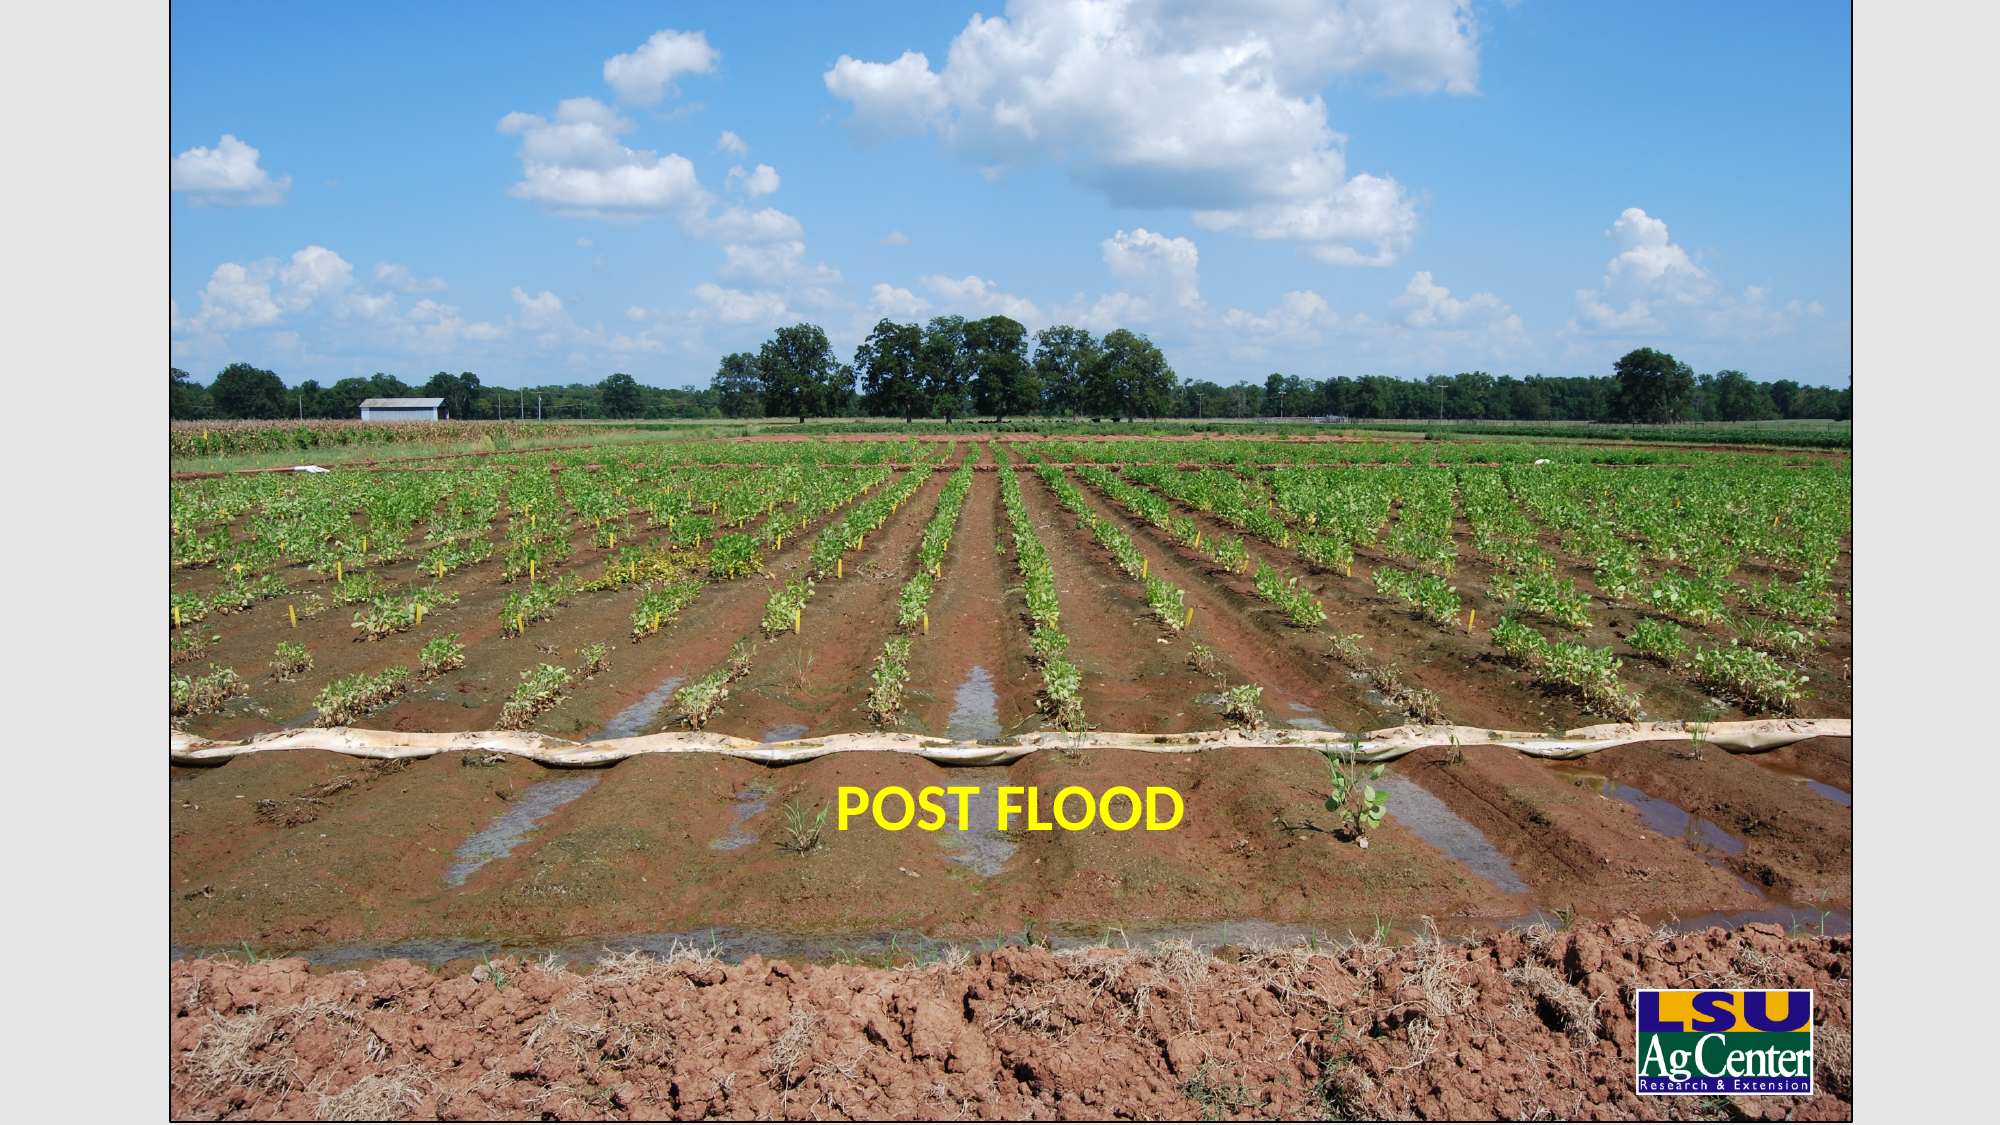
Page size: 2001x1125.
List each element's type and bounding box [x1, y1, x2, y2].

picture [170, 0, 1852, 1121]
